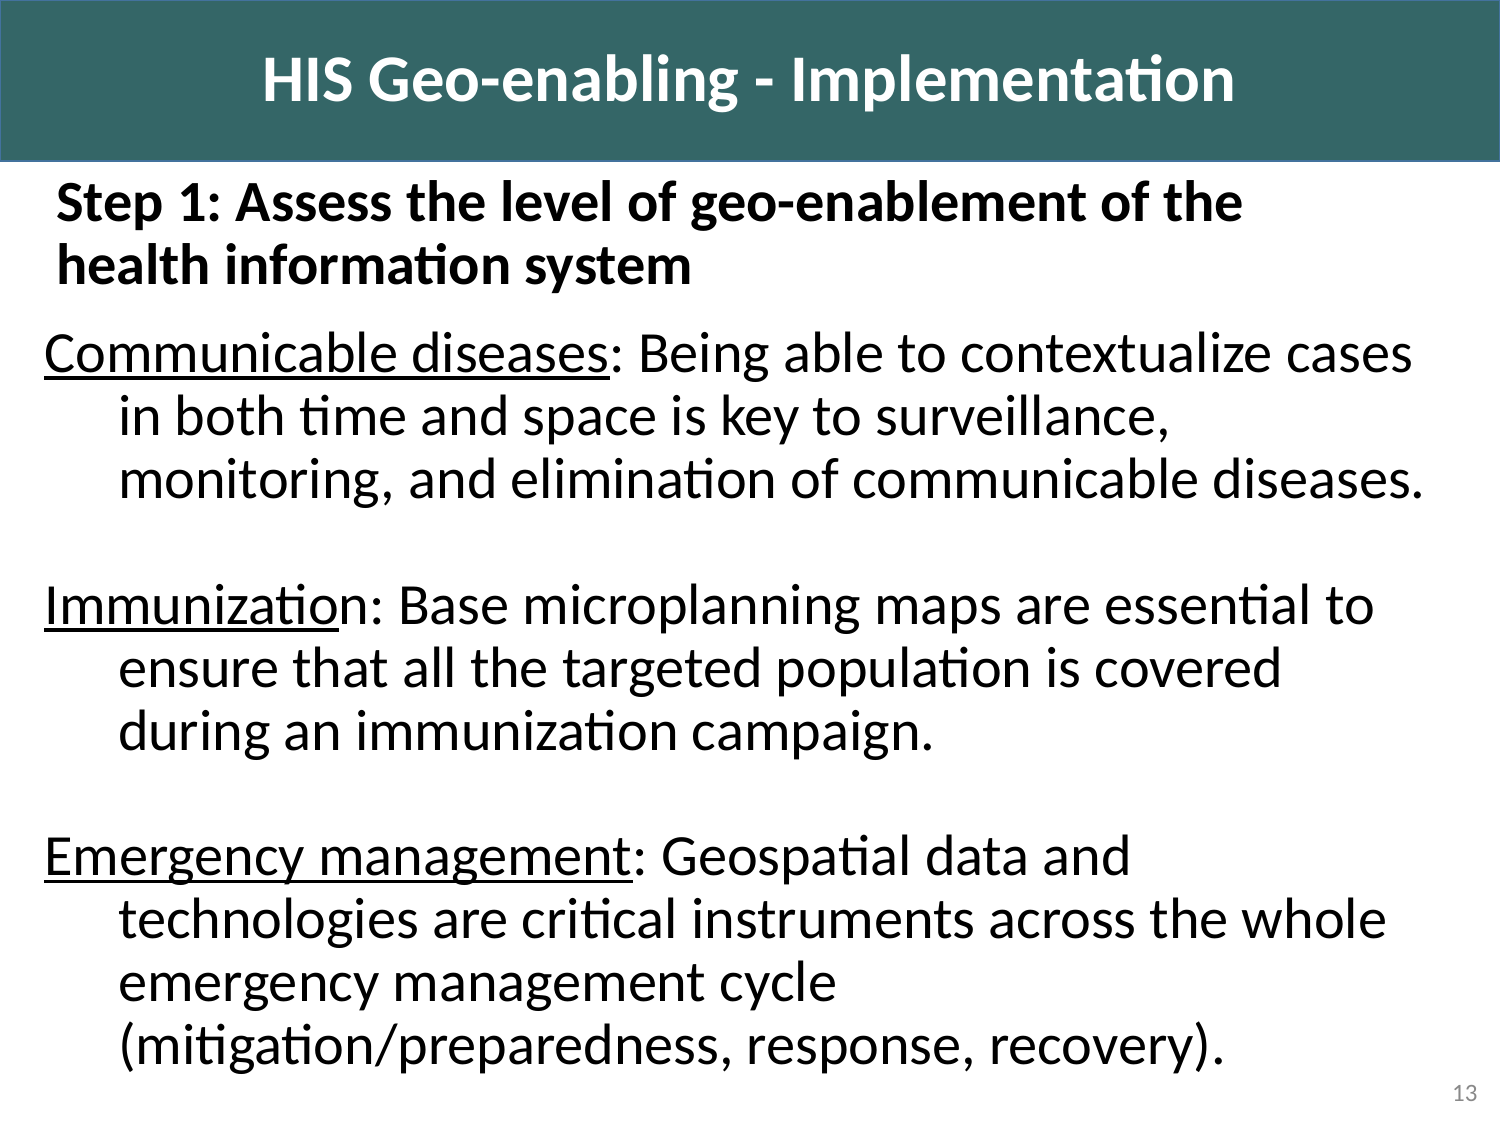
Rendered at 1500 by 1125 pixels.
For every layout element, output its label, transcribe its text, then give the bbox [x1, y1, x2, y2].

slide_number 13 [1155, 1061, 1493, 1122]
text_box HIS Geo-enabling - Implementation [103, 23, 1397, 138]
text_box Step 1: Assess the level of geo-enablement of the health information system [41, 178, 1412, 291]
text_box Communicable diseases: Being able to contextualize cases in both time and space is key to surveillance, monitoring, and elimination of communicable diseases. Immunization: Base microplanning maps are essential to ensure that all the targeted population is covered during an immunization campaign. Emergency management: Geospatial data and technologies are critical instruments across the whole emergency management cycle (mitigation/preparedness, response, recovery). [29, 314, 1458, 1024]
